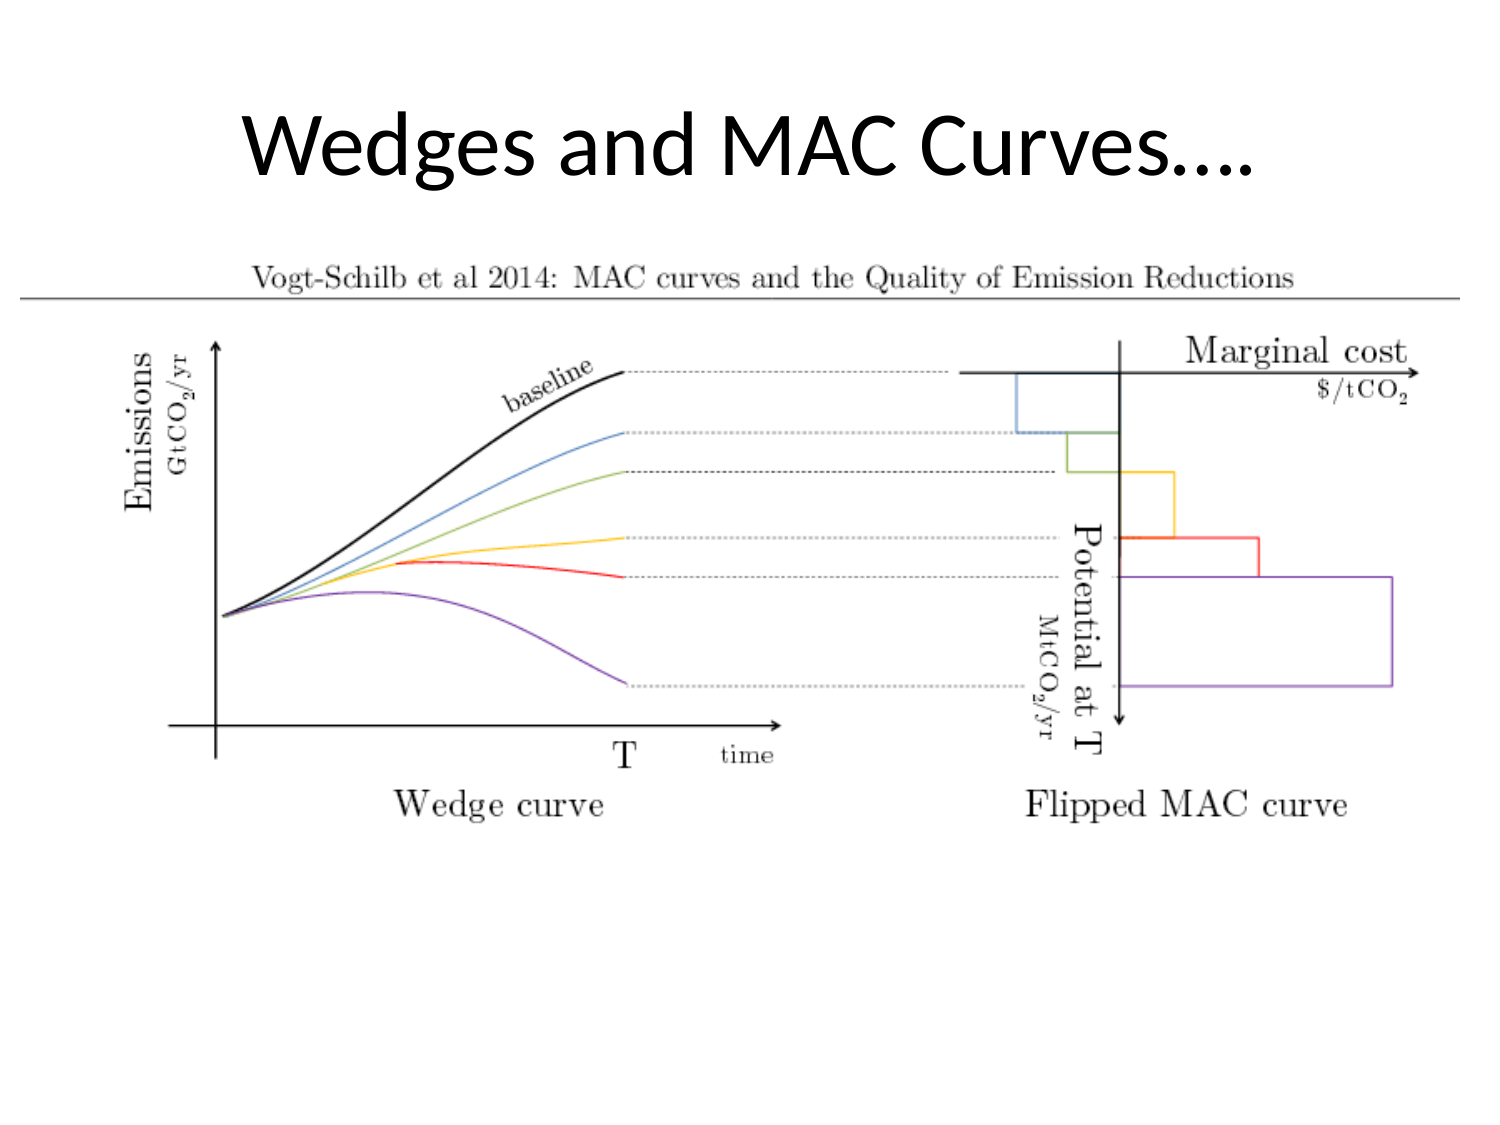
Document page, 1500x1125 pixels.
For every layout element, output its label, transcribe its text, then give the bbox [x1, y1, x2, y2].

picture [19, 224, 1461, 826]
title Wedges and MAC Curves…. [75, 45, 1425, 223]
